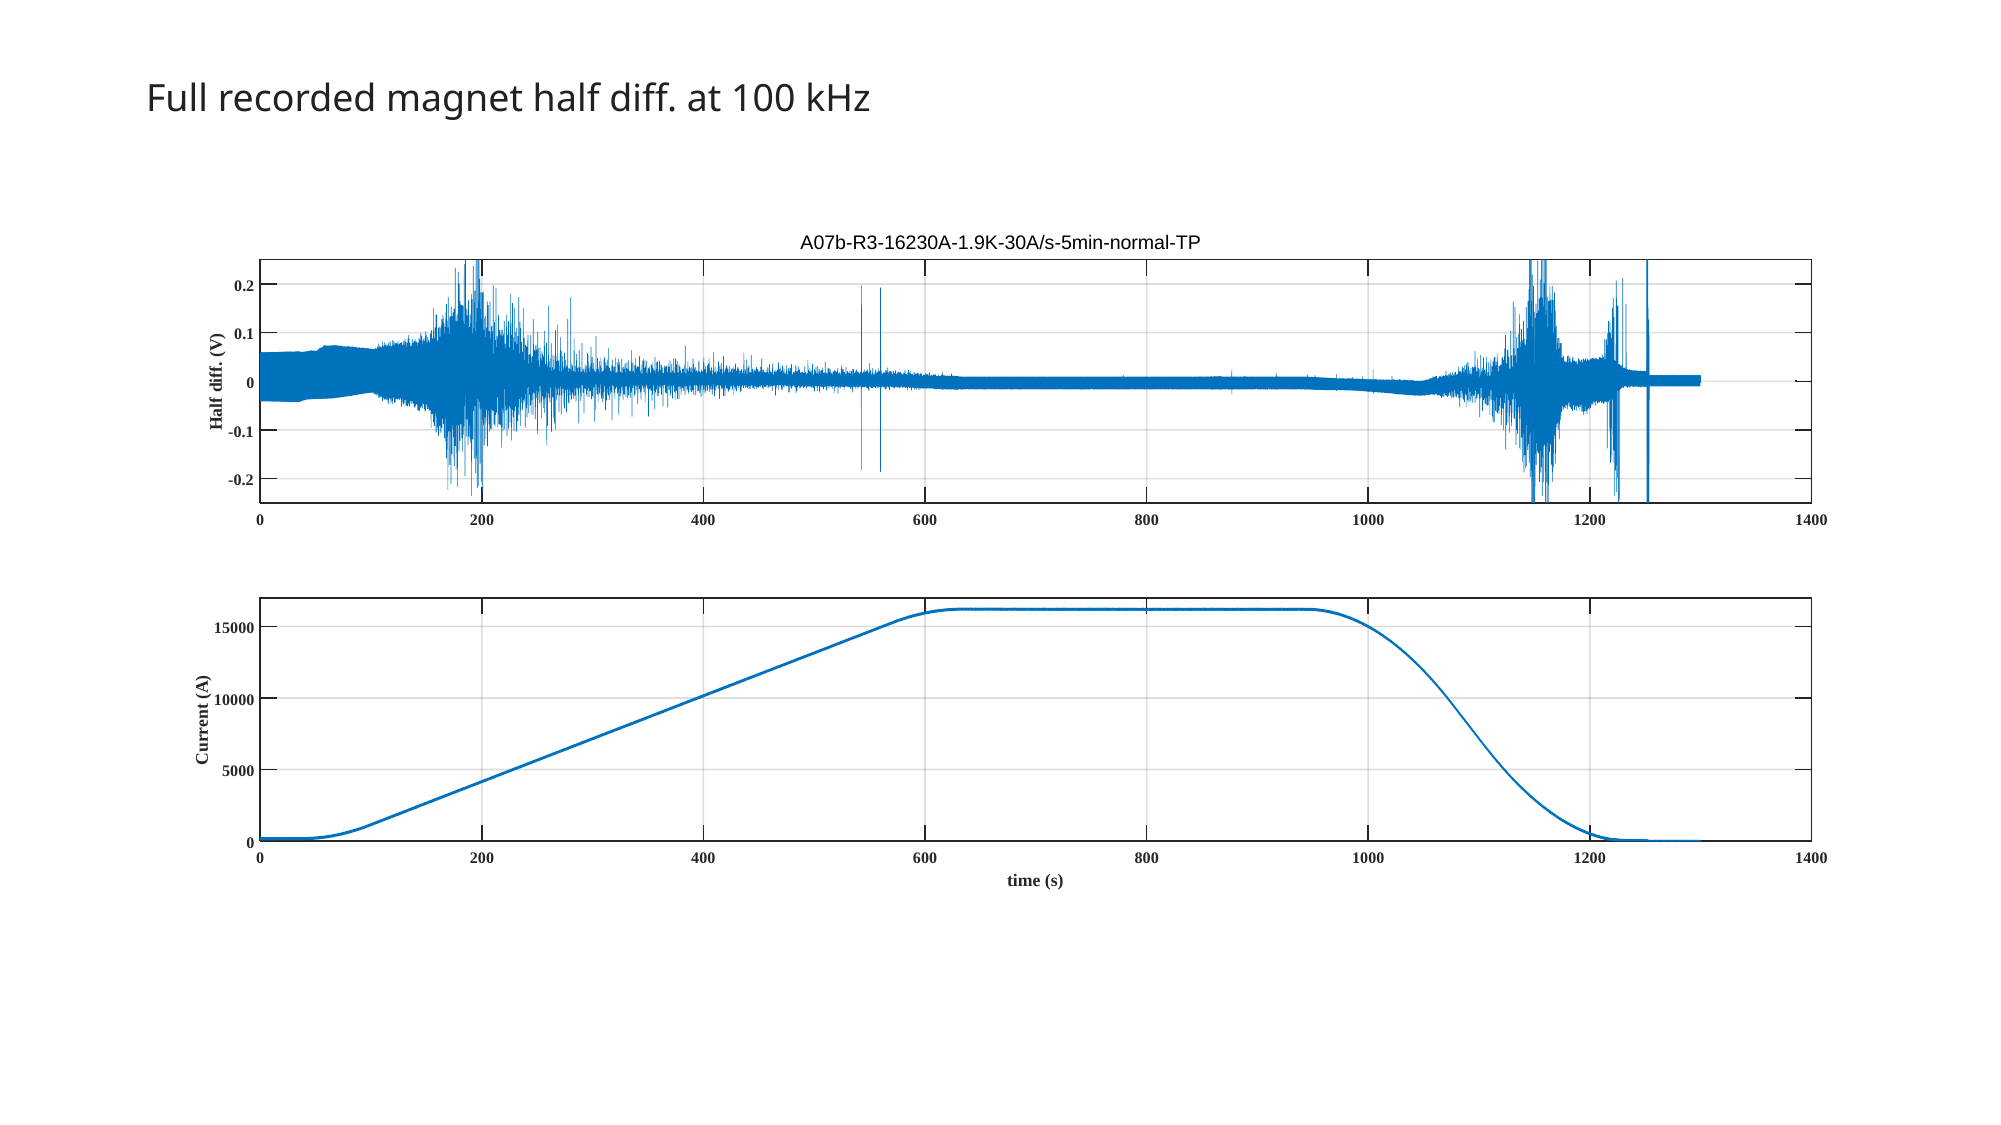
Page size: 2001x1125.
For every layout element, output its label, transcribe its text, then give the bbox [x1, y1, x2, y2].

text_box Full recorded magnet half diff. at 100 kHz [131, 66, 1132, 127]
picture [0, 205, 2000, 920]
